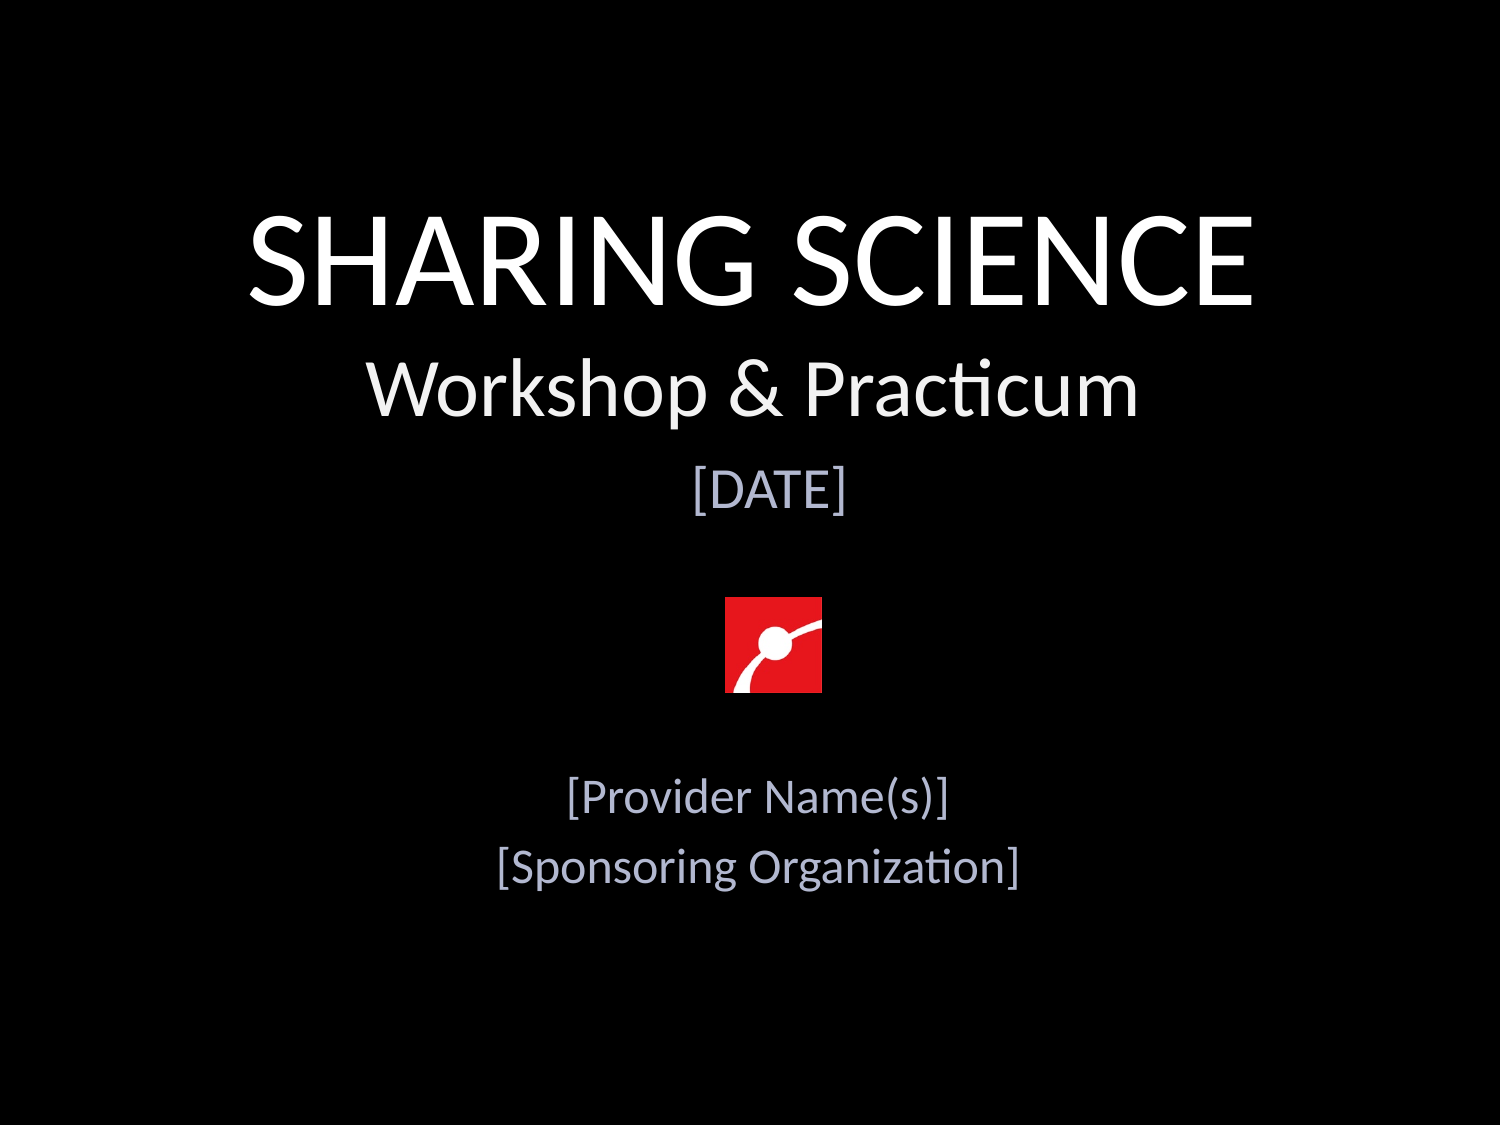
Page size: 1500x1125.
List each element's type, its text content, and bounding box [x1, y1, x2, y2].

subtitle [Provider Name(s)] [Sponsoring Organization] [254, 755, 1262, 933]
picture [724, 596, 822, 694]
title SHARING SCIENCE Workshop & Practicum [Date] [22, 114, 1484, 577]
